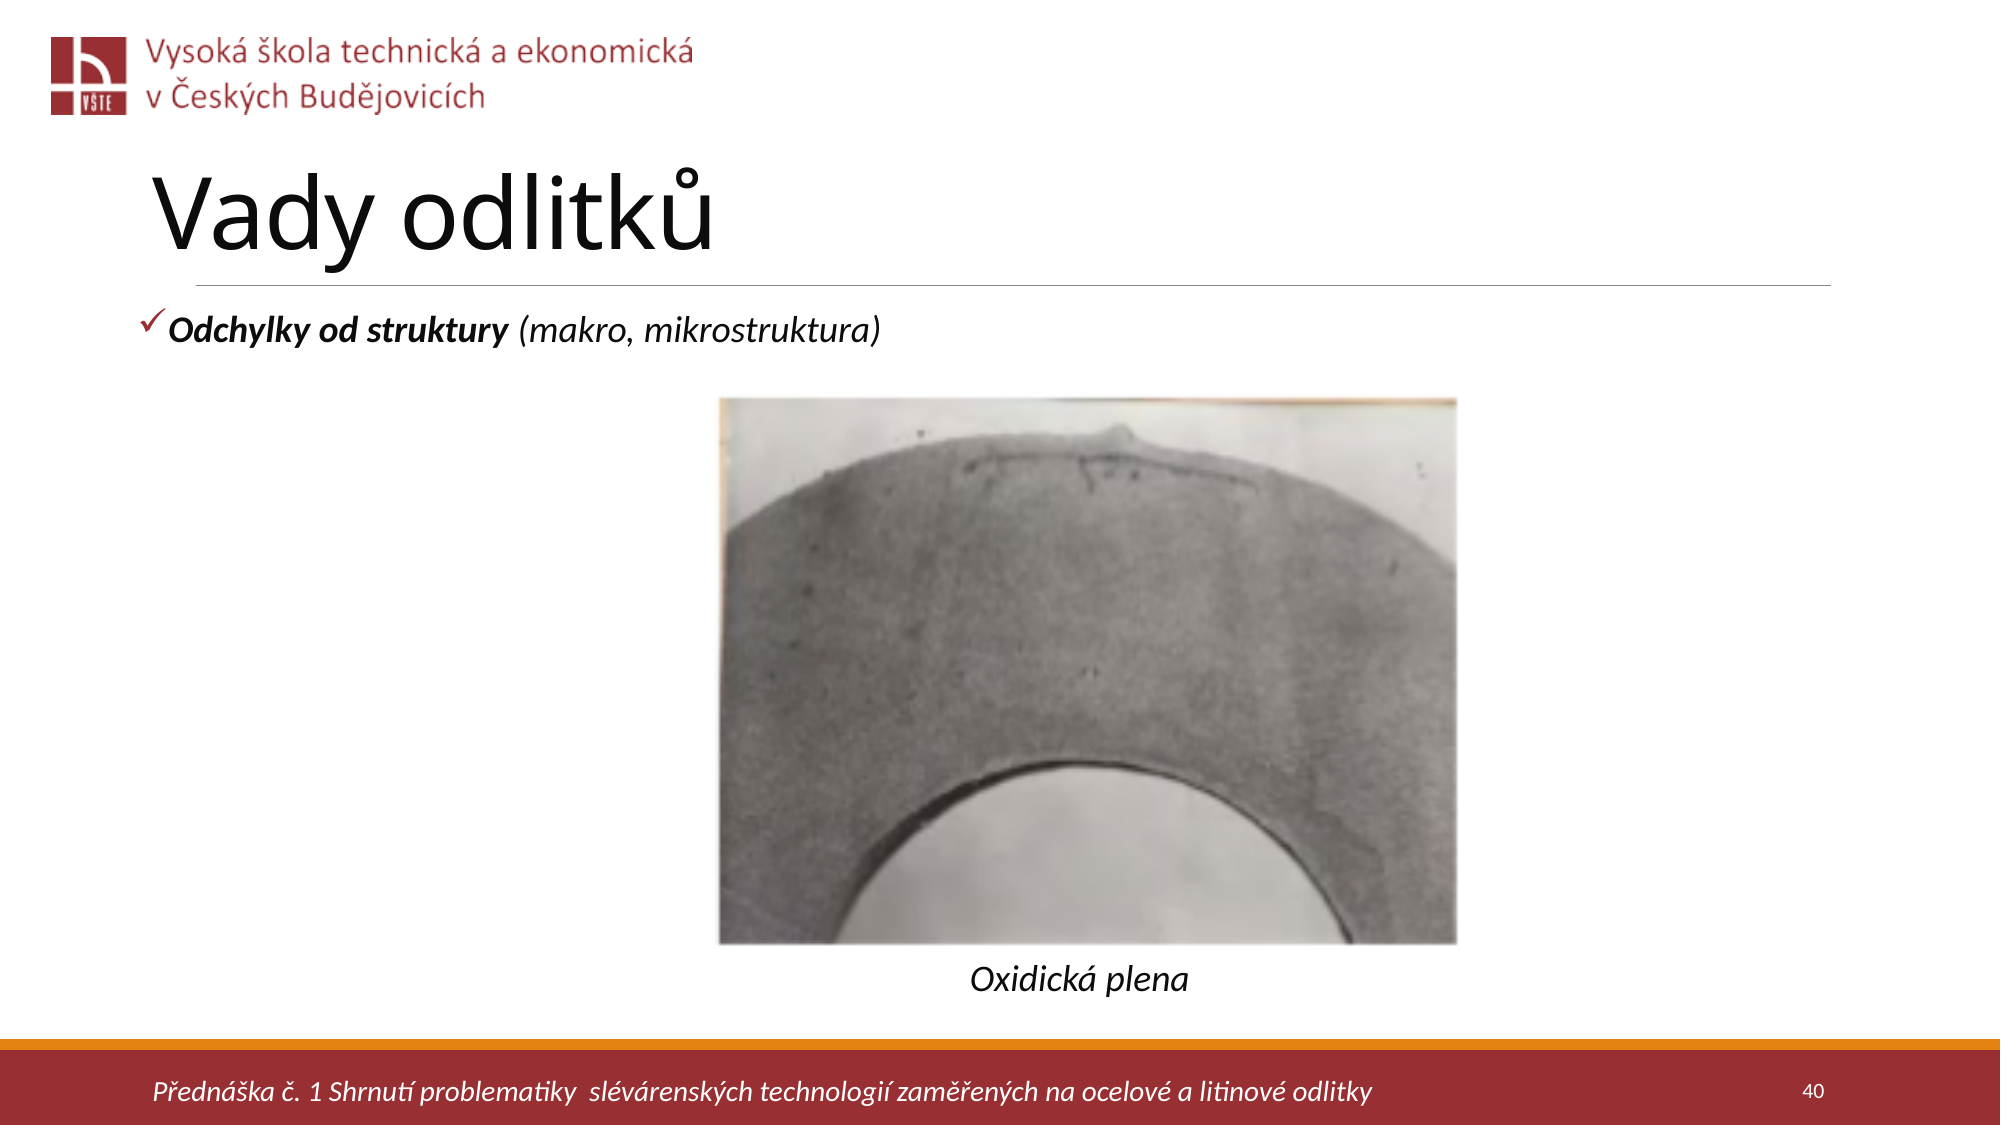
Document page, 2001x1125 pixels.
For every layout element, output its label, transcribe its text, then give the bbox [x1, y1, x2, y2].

title Vady odlitků [137, 136, 1863, 278]
text_box Oxidická plena [907, 979, 1253, 1007]
slide_number 40 [1624, 1059, 1840, 1120]
picture [50, 37, 693, 115]
picture [691, 373, 1469, 972]
list Odchylky od struktury (makro, mikrostruktura) [137, 302, 1928, 963]
footer Přednáška č. 1 Shrnutí problematiky slévárenských technologií zaměřených na ocelové a litinové odlitky [137, 1059, 1437, 1120]
